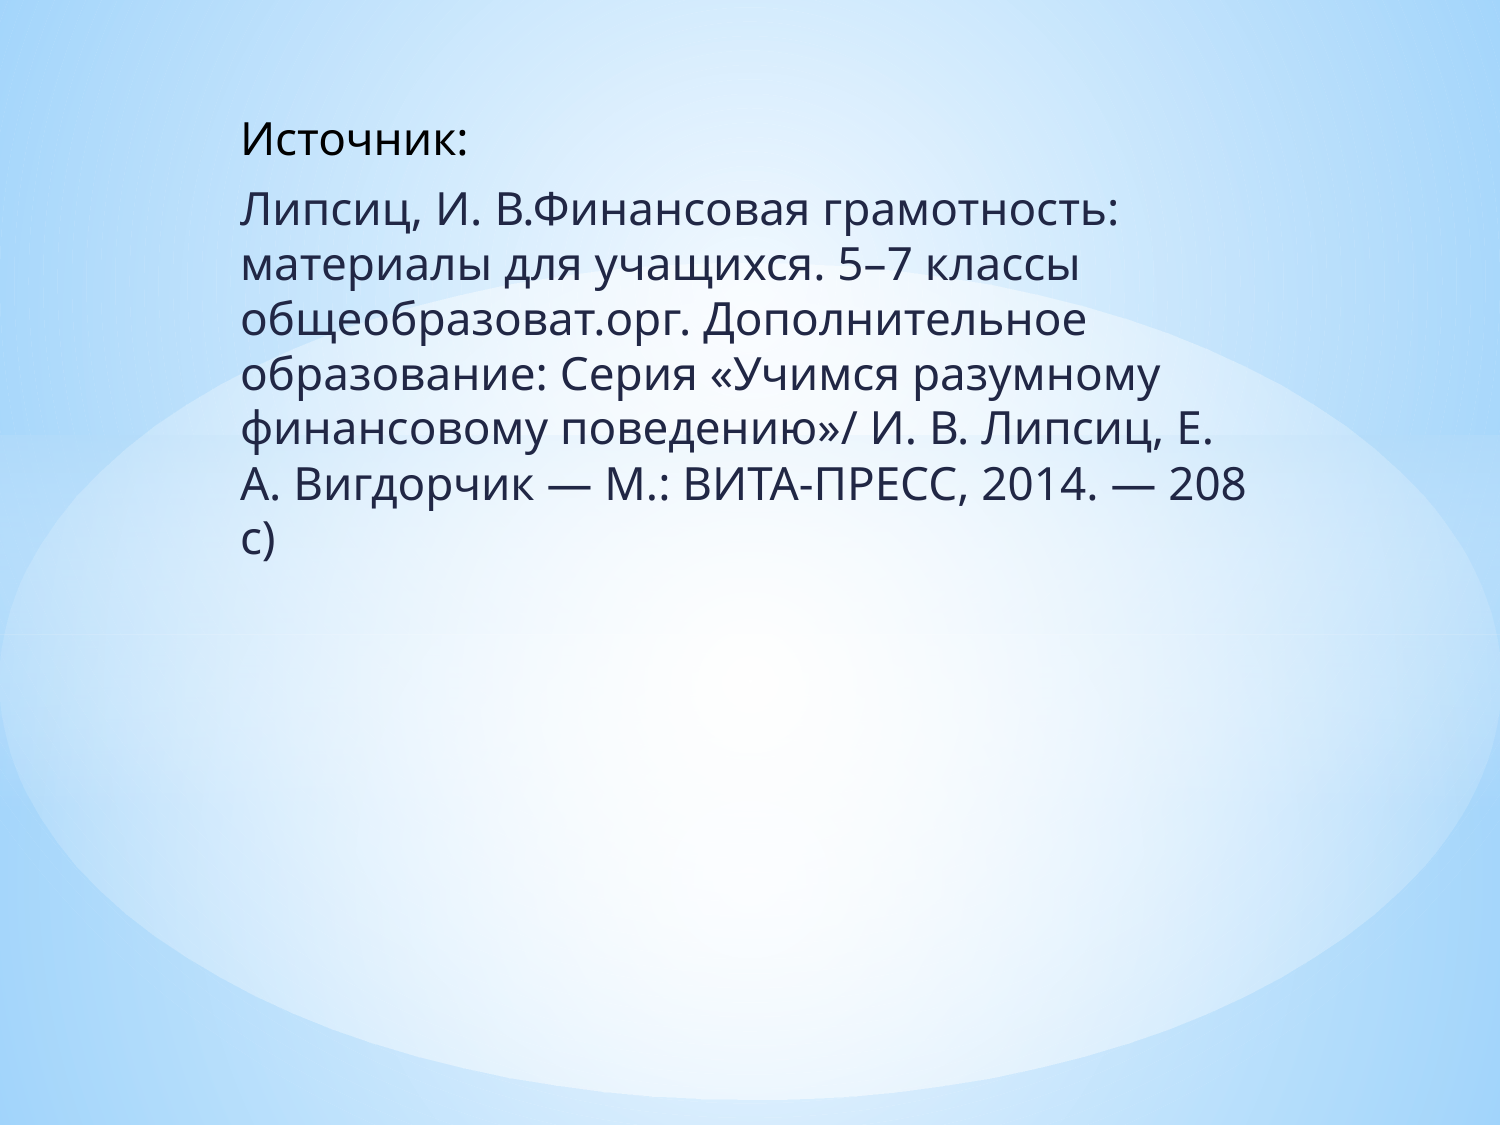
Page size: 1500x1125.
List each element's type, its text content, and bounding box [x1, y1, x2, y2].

subtitle Источник: Липсиц, И. В.Финансовая грамотность: материалы для учащихся. 5–7 классы общеобразоват.орг. Дополнительное образование: Серия «Учимся разумному финансовому поведению»/ И. В. Липсиц, Е. А. Вигдорчик — М.: ВИТА-ПРЕСС, 2014. — 208 с) [225, 101, 1275, 646]
